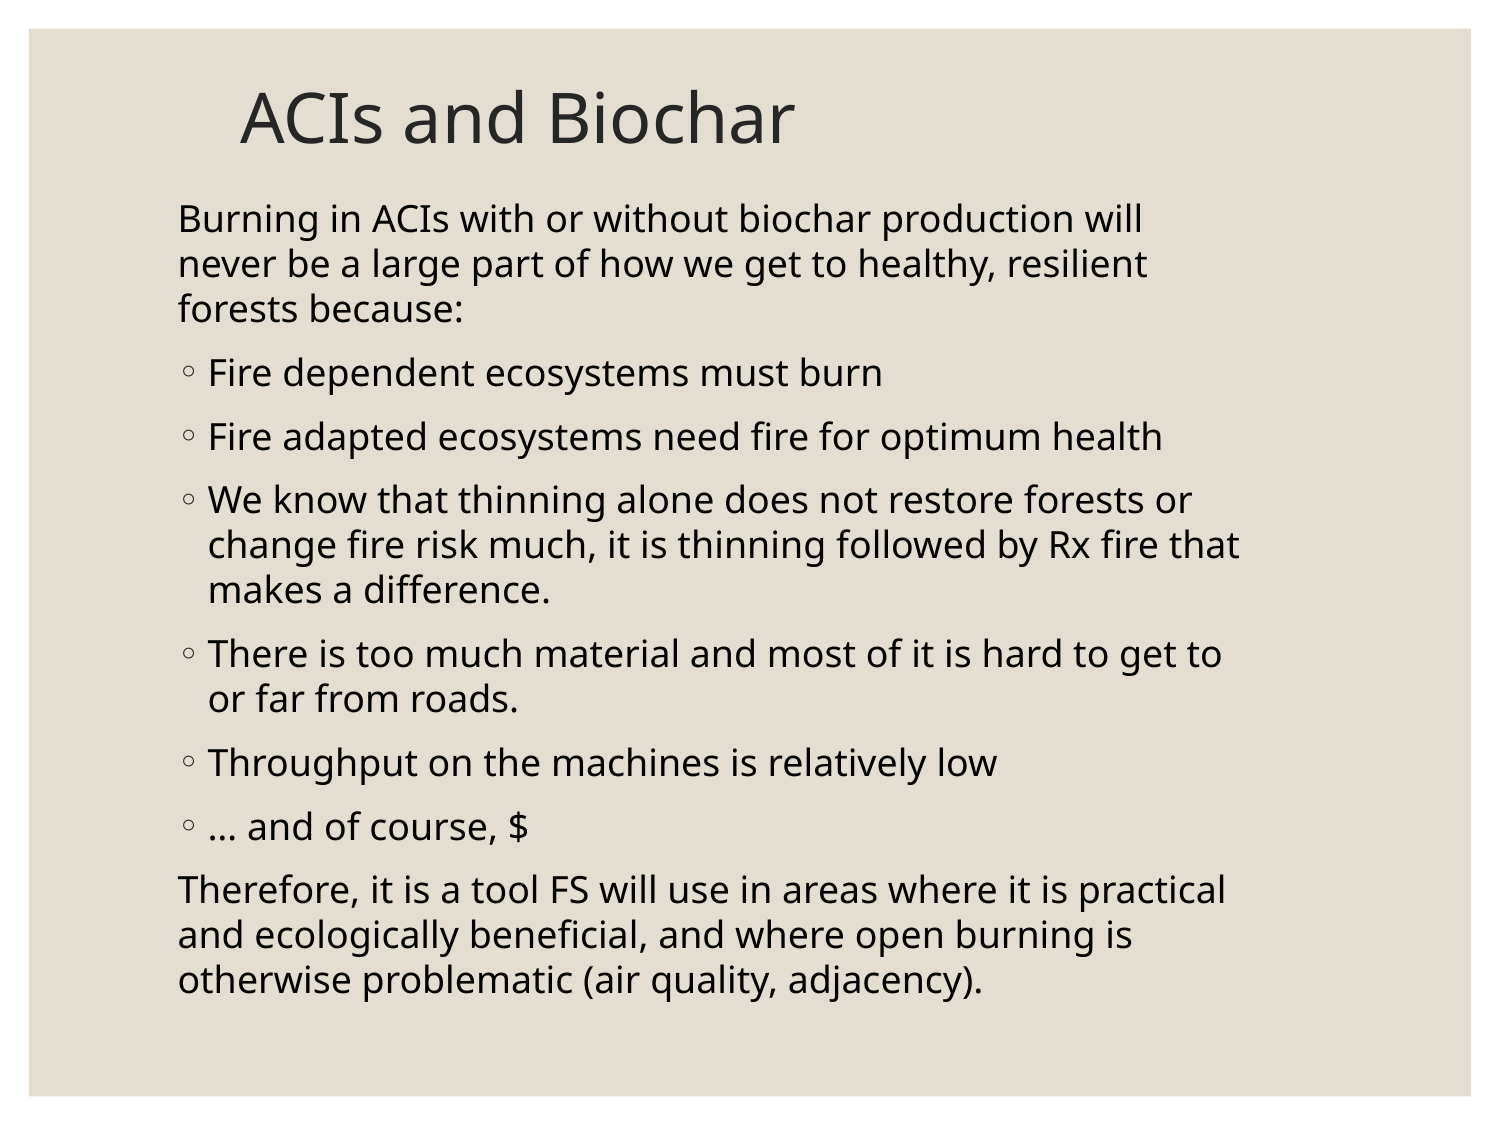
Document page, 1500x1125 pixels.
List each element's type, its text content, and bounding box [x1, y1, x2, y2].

list Burning in ACIs with or without biochar production will never be a large part of how we get to healthy, resilient forests because: Fire dependent ecosystems must burn Fire adapted ecosystems need fire for optimum health We know that thinning alone does not restore forests or change fire risk much, it is thinning followed by Rx fire that makes a difference. There is too much material and most of it is hard to get to or far from roads. Throughput on the machines is relatively low … and of course, $ Therefore, it is a tool FS will use in areas where it is practical and ecologically beneficial, and where open burning is otherwise problematic (air quality, adjacency). [162, 187, 1263, 1006]
title ACIs and Biochar [225, 75, 1244, 166]
